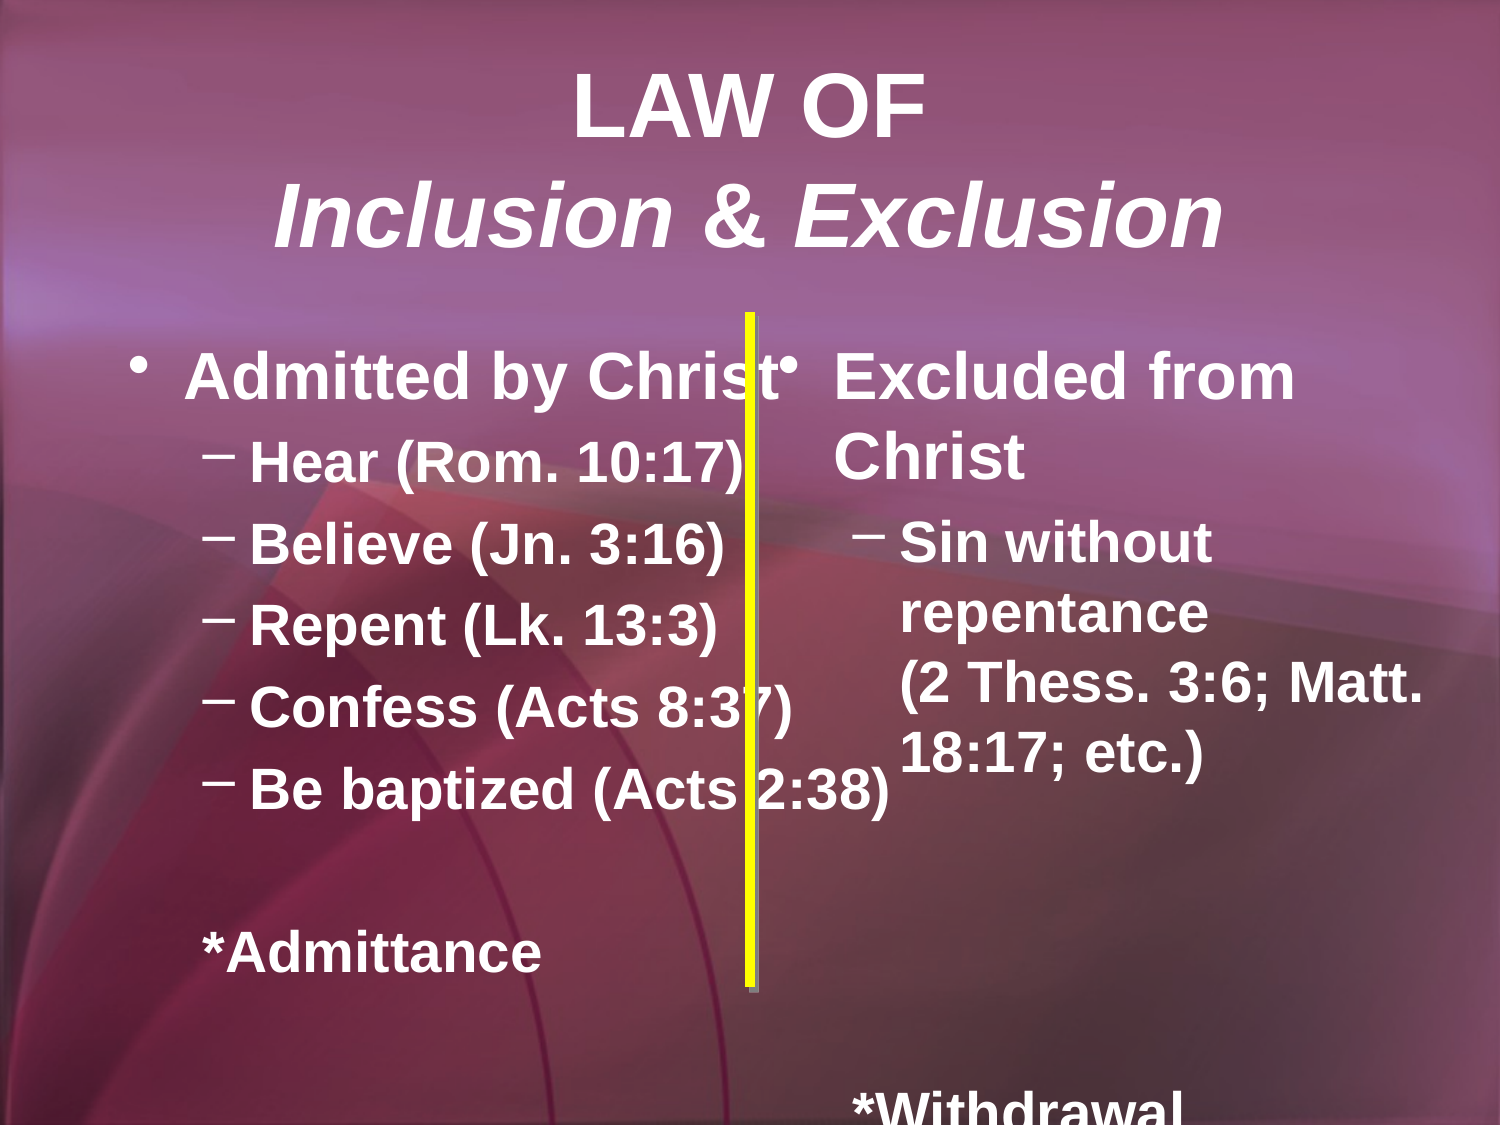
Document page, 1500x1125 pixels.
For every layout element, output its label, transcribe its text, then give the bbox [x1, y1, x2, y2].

list Admitted by Christ Hear (Rom. 10:17) Believe (Jn. 3:16) Repent (Lk. 13:3) Confess (Acts 8:37) Be baptized (Acts 2:38) *Admittance [112, 324, 762, 1000]
picture [0, 0, 1500, 1125]
list Excluded from Christ Sin without repentance (2 Thess. 3:6; Matt. 18:17; etc.) *Withdrawal [762, 324, 1463, 1000]
title LAW OF Inclusion & Exclusion [112, 62, 1388, 250]
